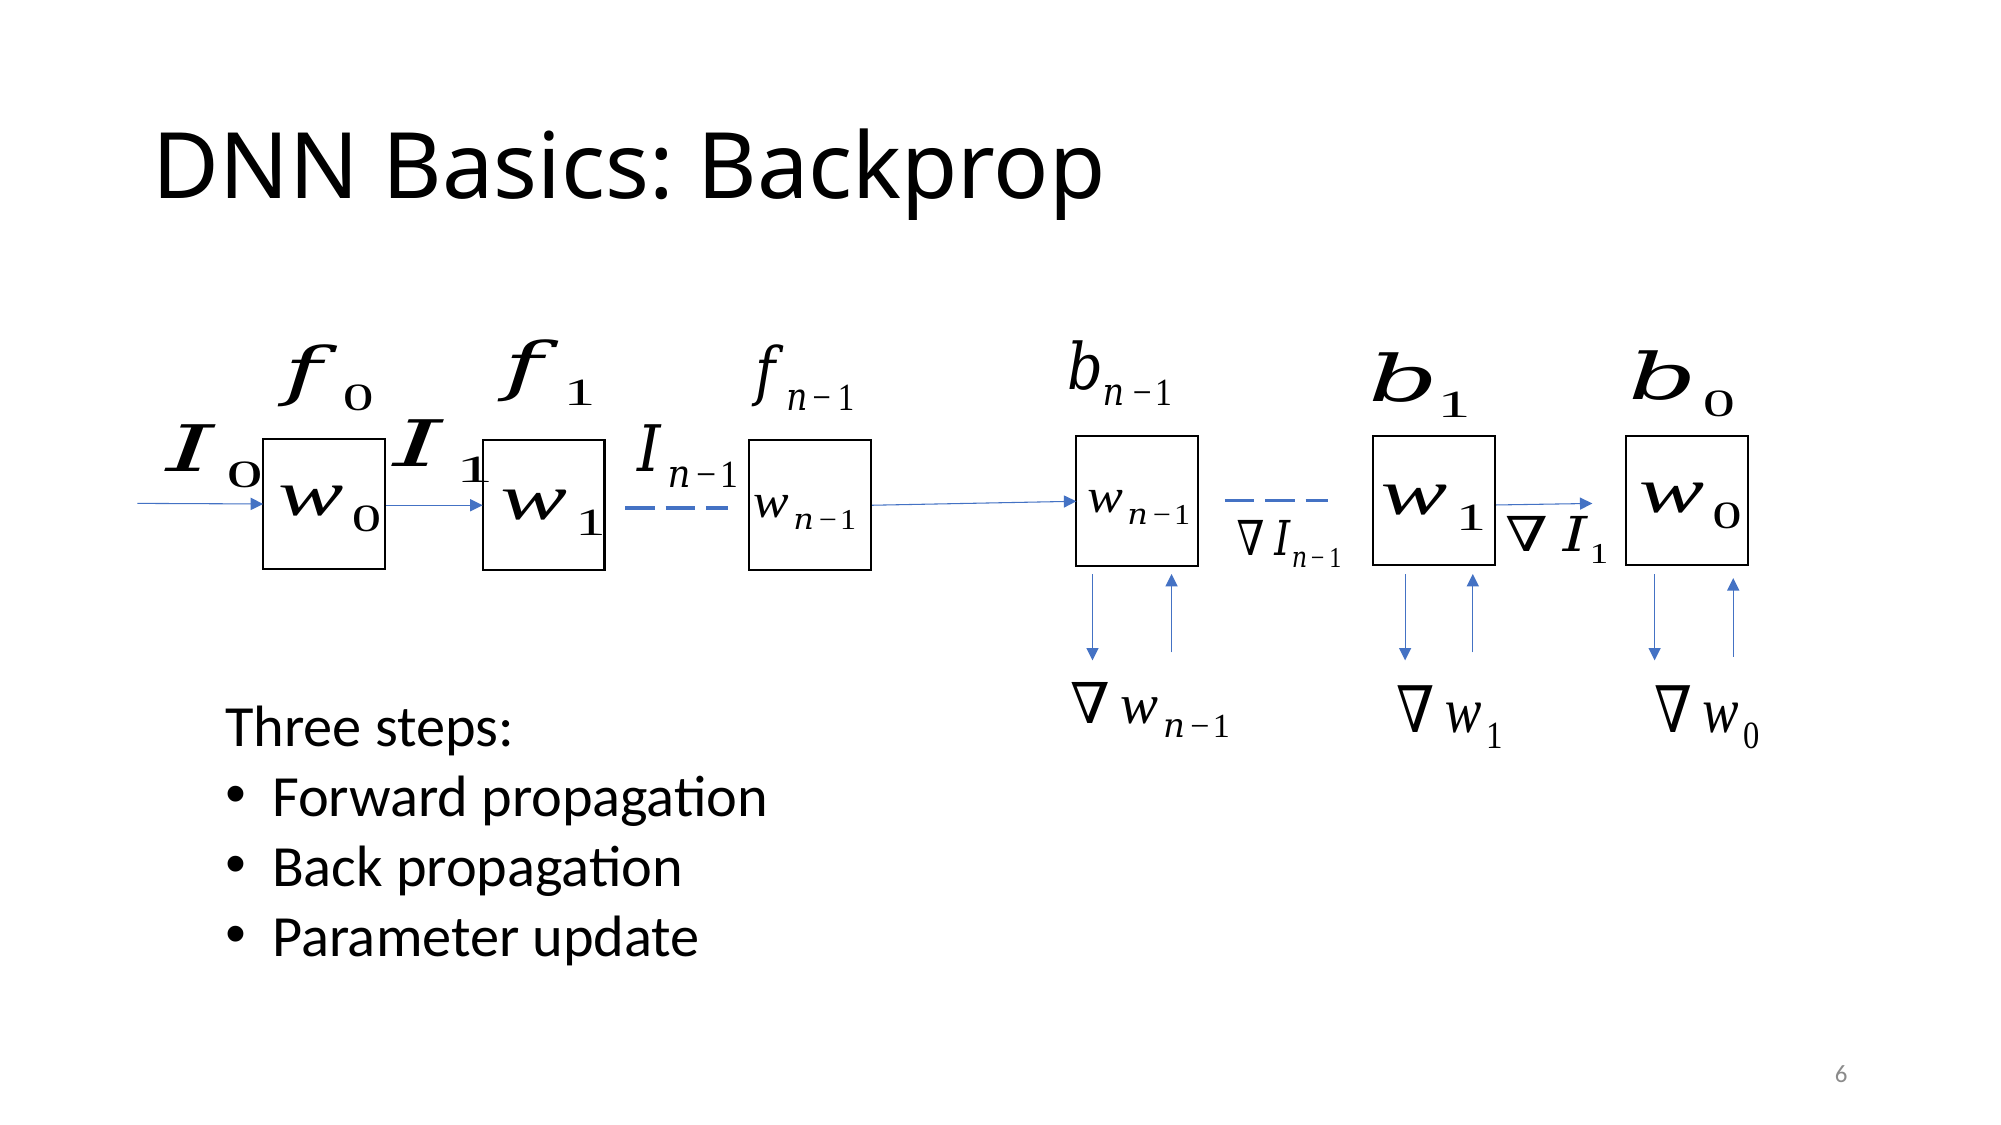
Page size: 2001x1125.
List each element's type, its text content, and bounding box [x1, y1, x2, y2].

text_box Three steps: Forward propagation Back propagation Parameter update [210, 680, 852, 976]
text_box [263, 337, 386, 569]
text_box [1067, 333, 1199, 567]
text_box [871, 501, 1077, 506]
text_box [482, 332, 605, 571]
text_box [1368, 344, 1496, 566]
slide_number 6 [1412, 1042, 1863, 1103]
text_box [1626, 343, 1749, 566]
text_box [748, 337, 871, 571]
title DNN Basics: Backprop [137, 59, 1863, 278]
